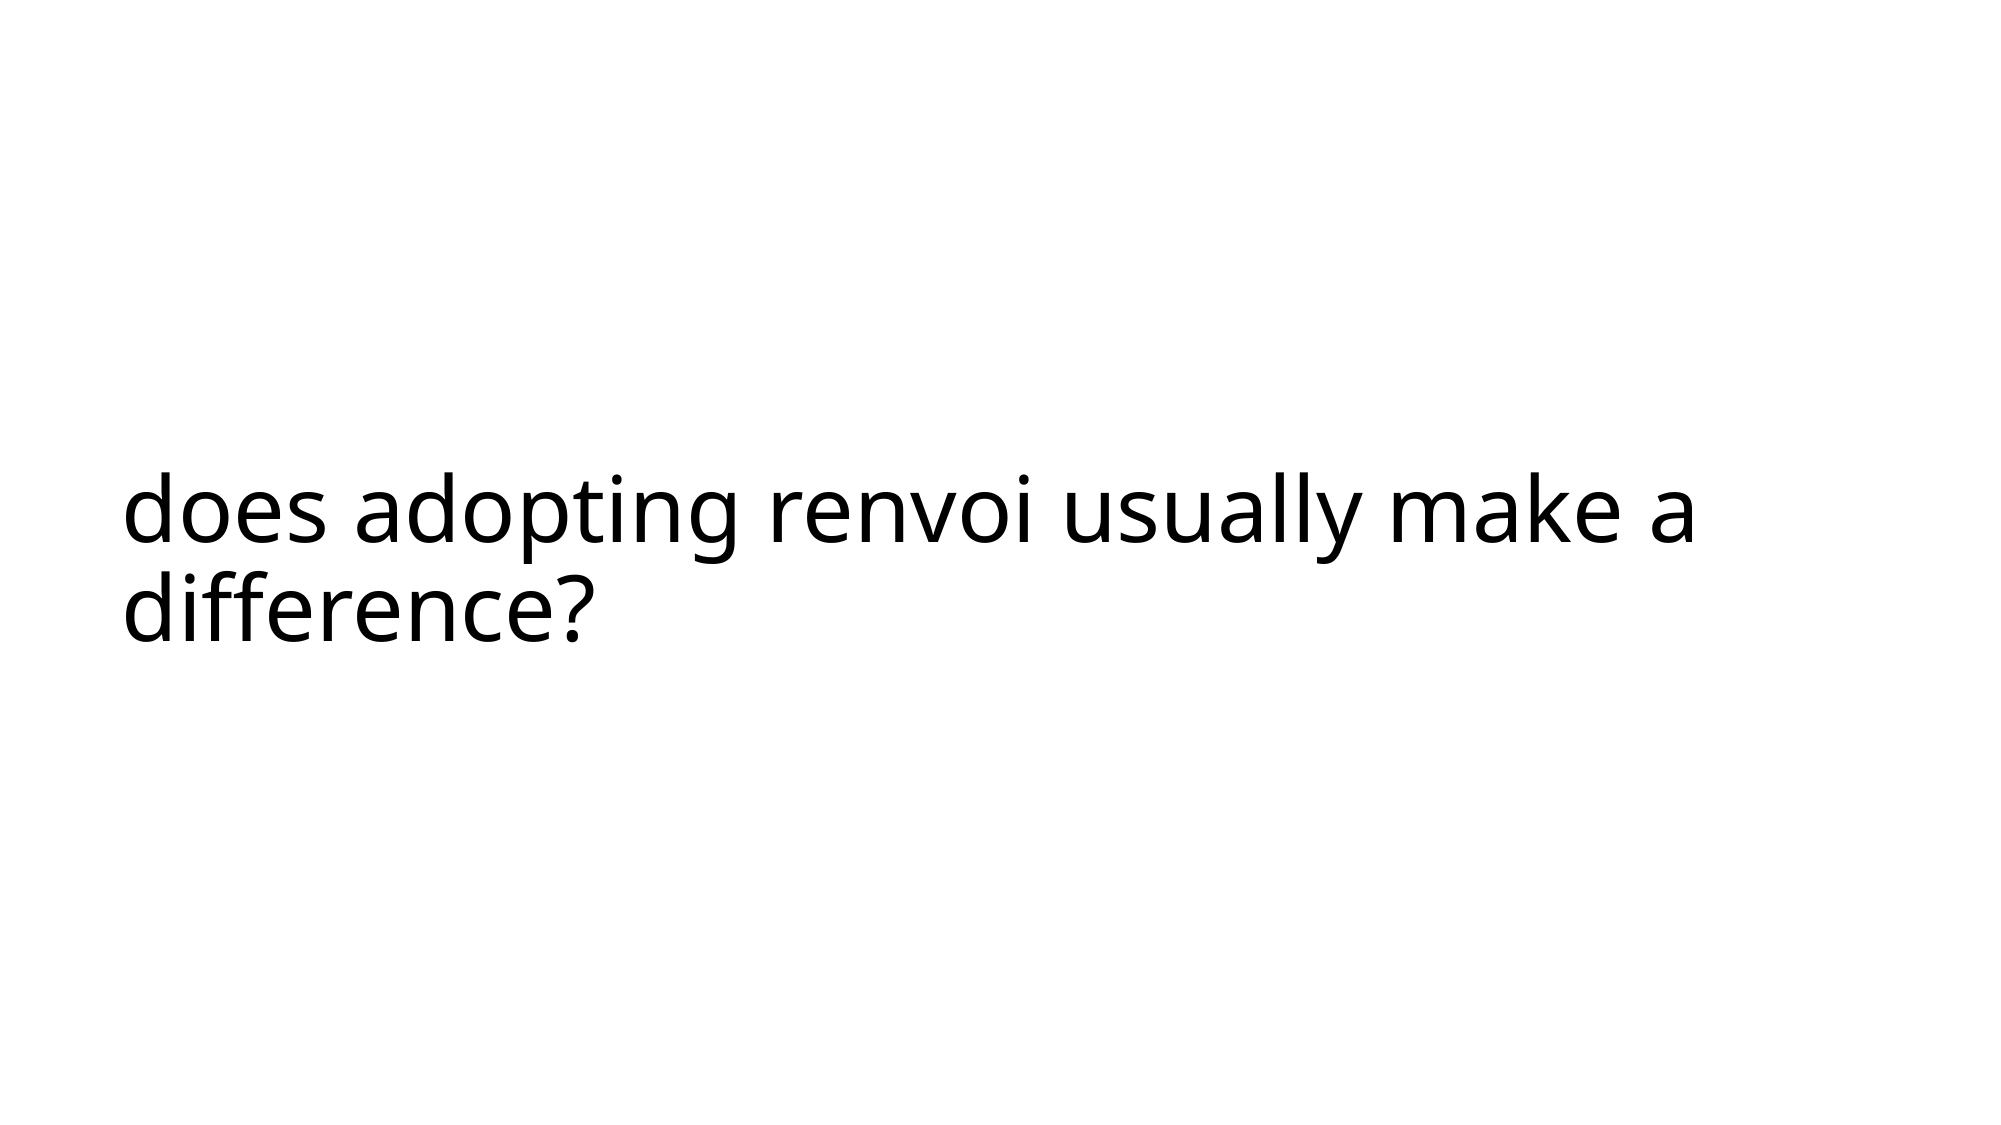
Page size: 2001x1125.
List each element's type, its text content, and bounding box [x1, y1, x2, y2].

title does adopting renvoi usually make a difference? [106, 59, 1863, 1065]
